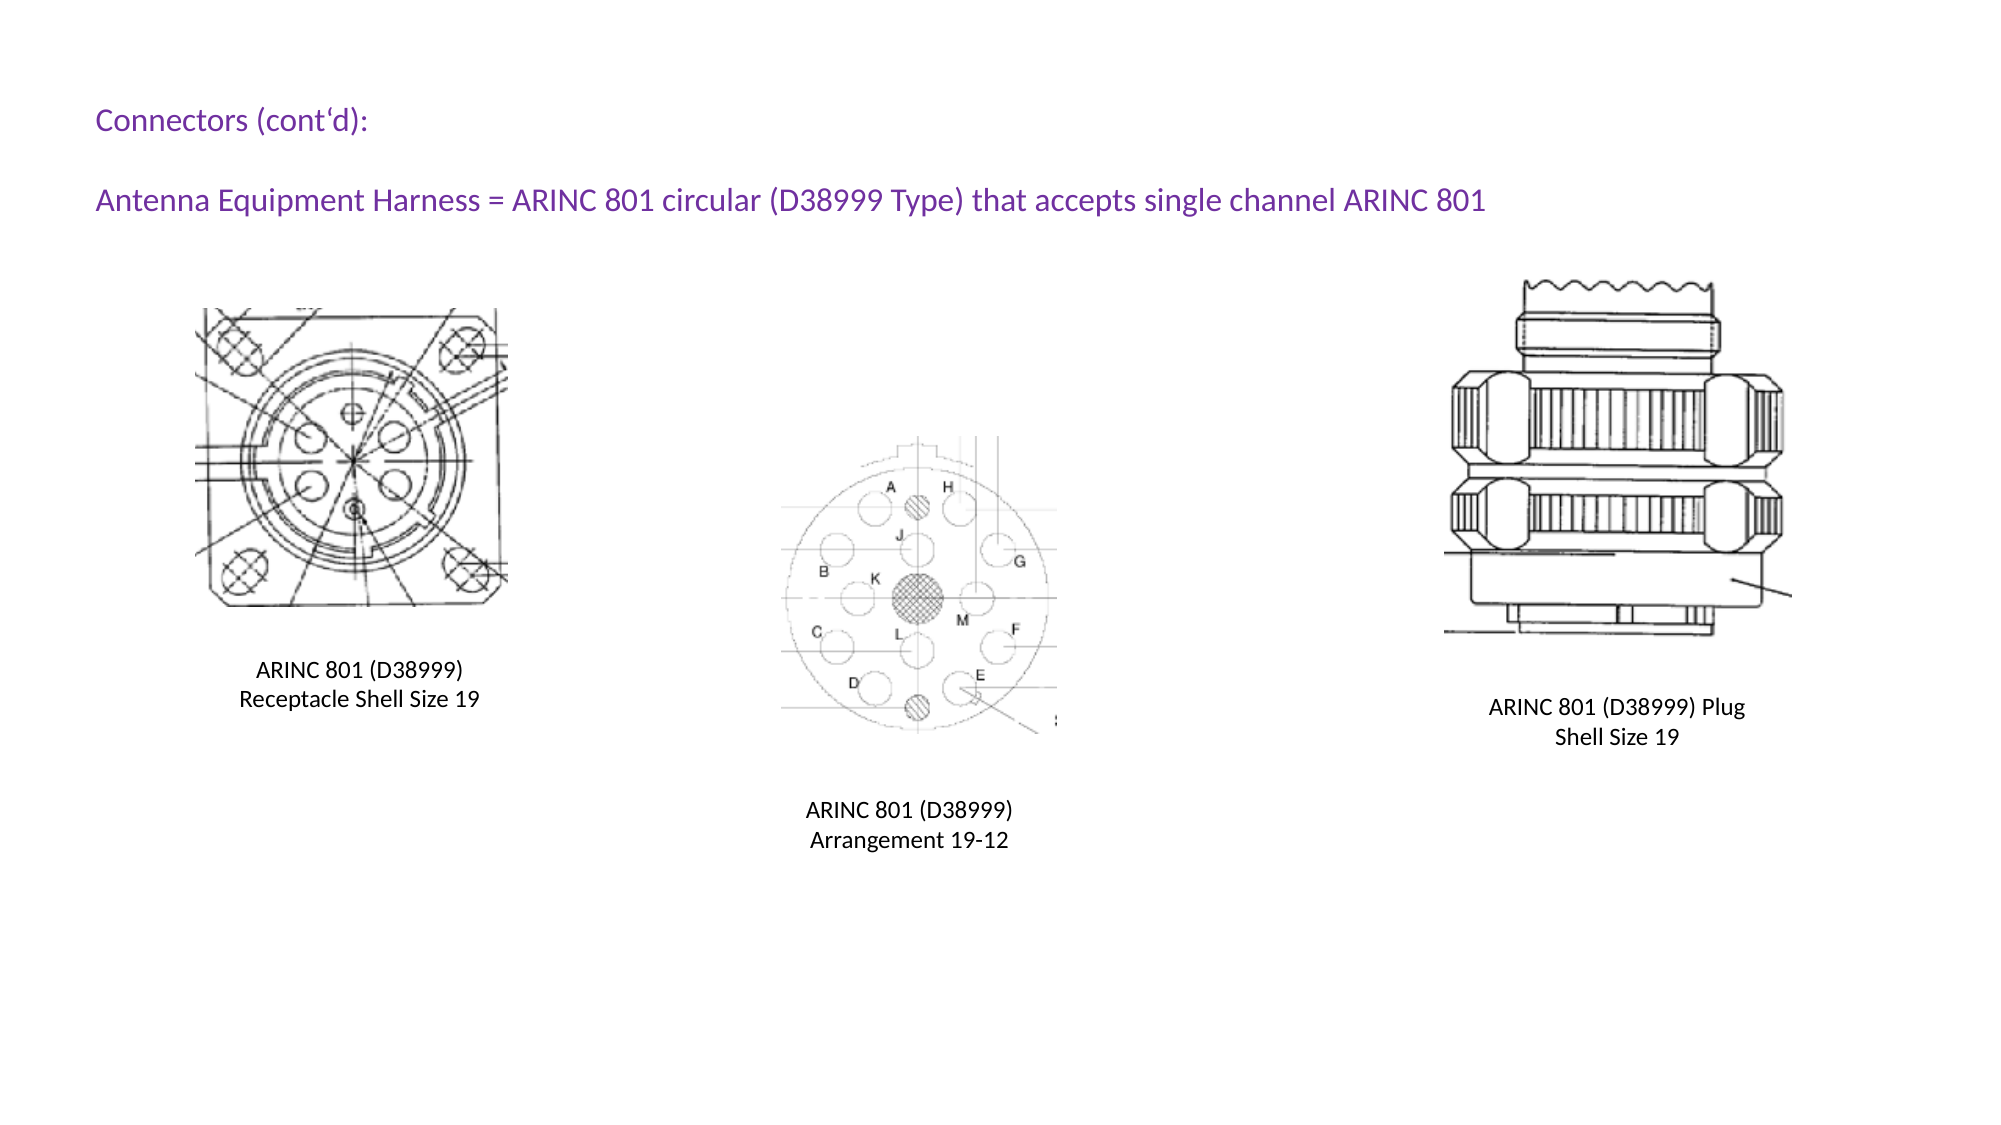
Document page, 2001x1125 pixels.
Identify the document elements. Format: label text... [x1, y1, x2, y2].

text_box ARINC 801 (D38999) Receptacle Shell Size 19 [213, 645, 507, 721]
text_box ARINC 801 (D38999) Arrangement 19-12 [763, 785, 1057, 861]
picture [781, 436, 1057, 734]
picture [195, 308, 508, 607]
picture [1444, 272, 1792, 643]
text_box Connectors (cont‘d): Antenna Equipment Harness = ARINC 801 circular (D38999 Type) that accepts single channel ARINC 801 [80, 90, 1896, 225]
text_box ARINC 801 (D38999) Plug Shell Size 19 [1470, 682, 1765, 758]
